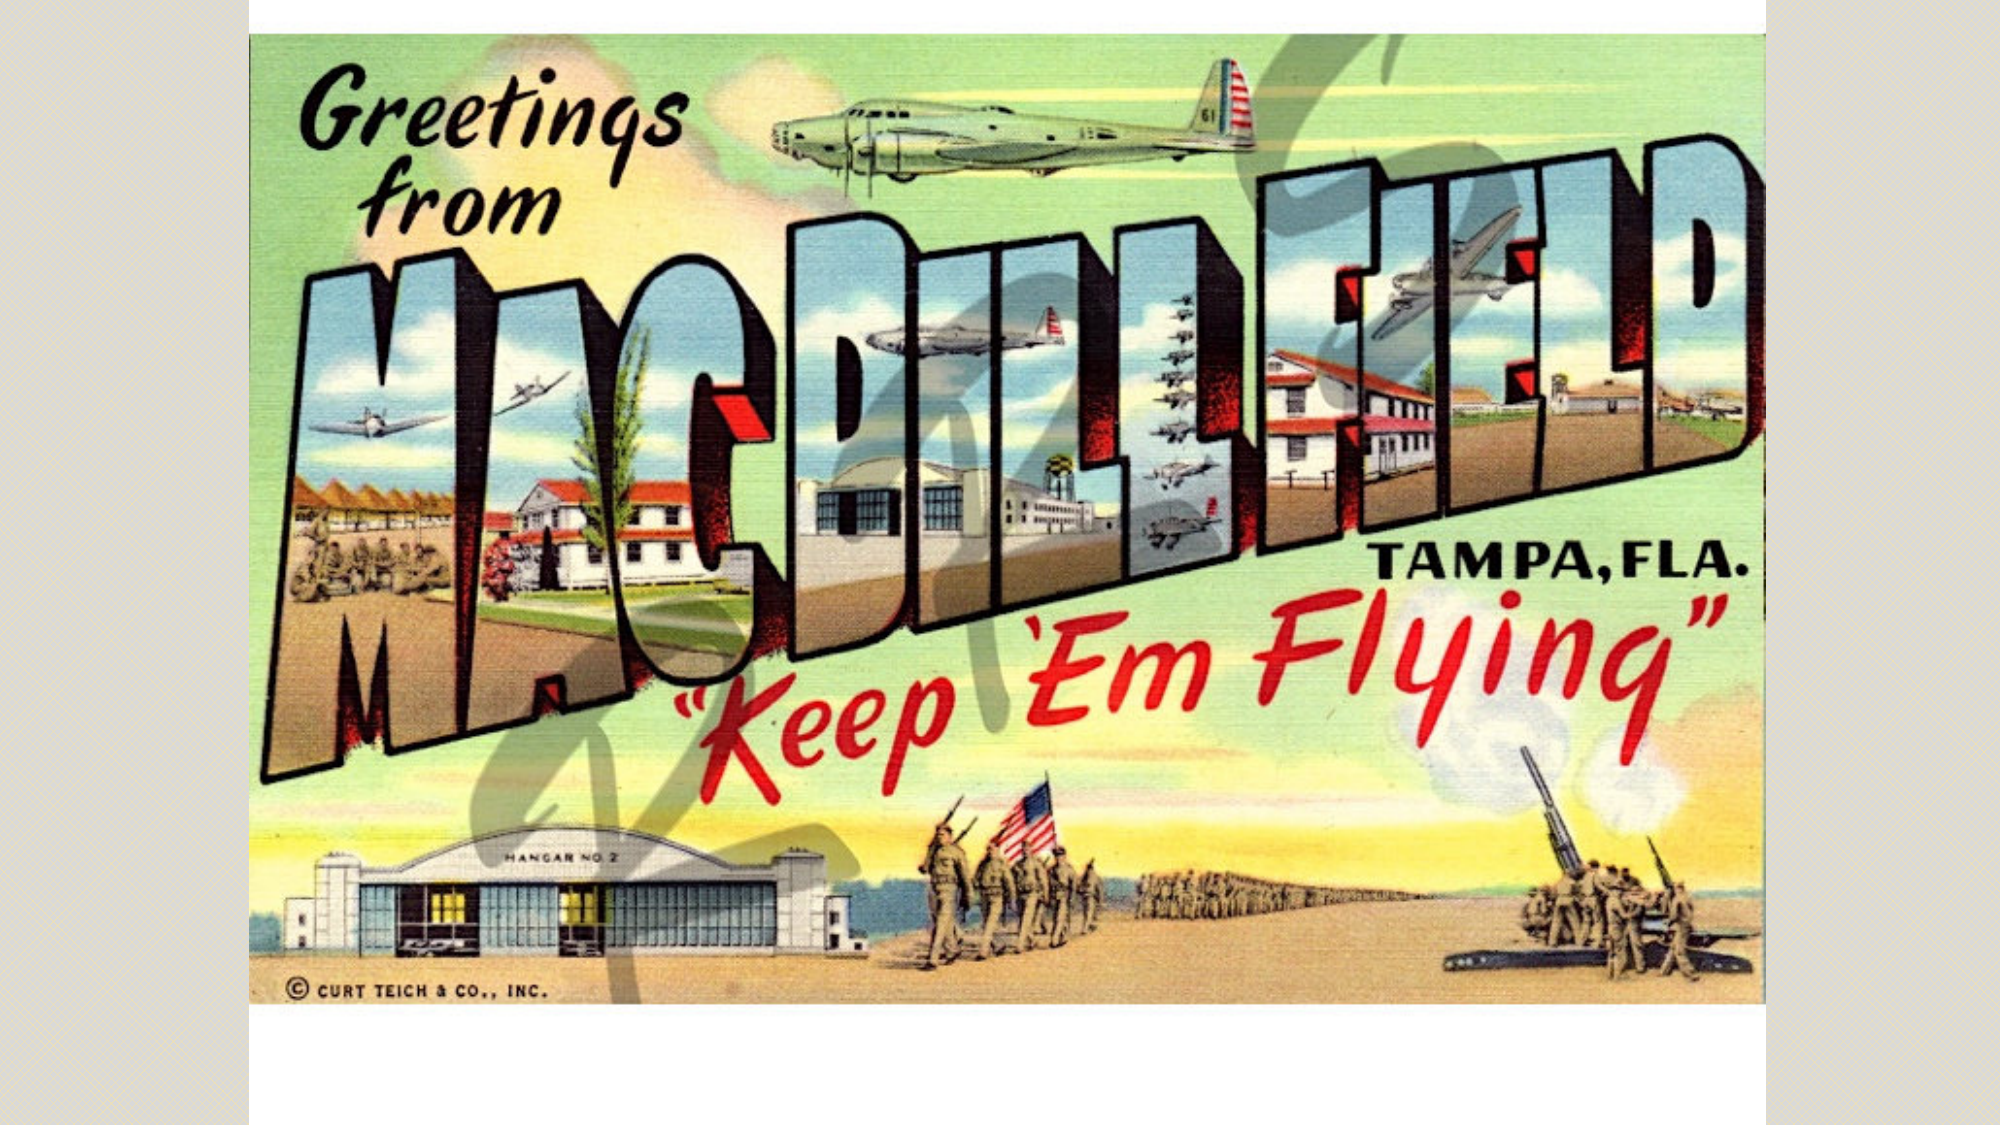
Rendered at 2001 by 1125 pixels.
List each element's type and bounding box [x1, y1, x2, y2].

picture [249, 0, 1766, 1125]
